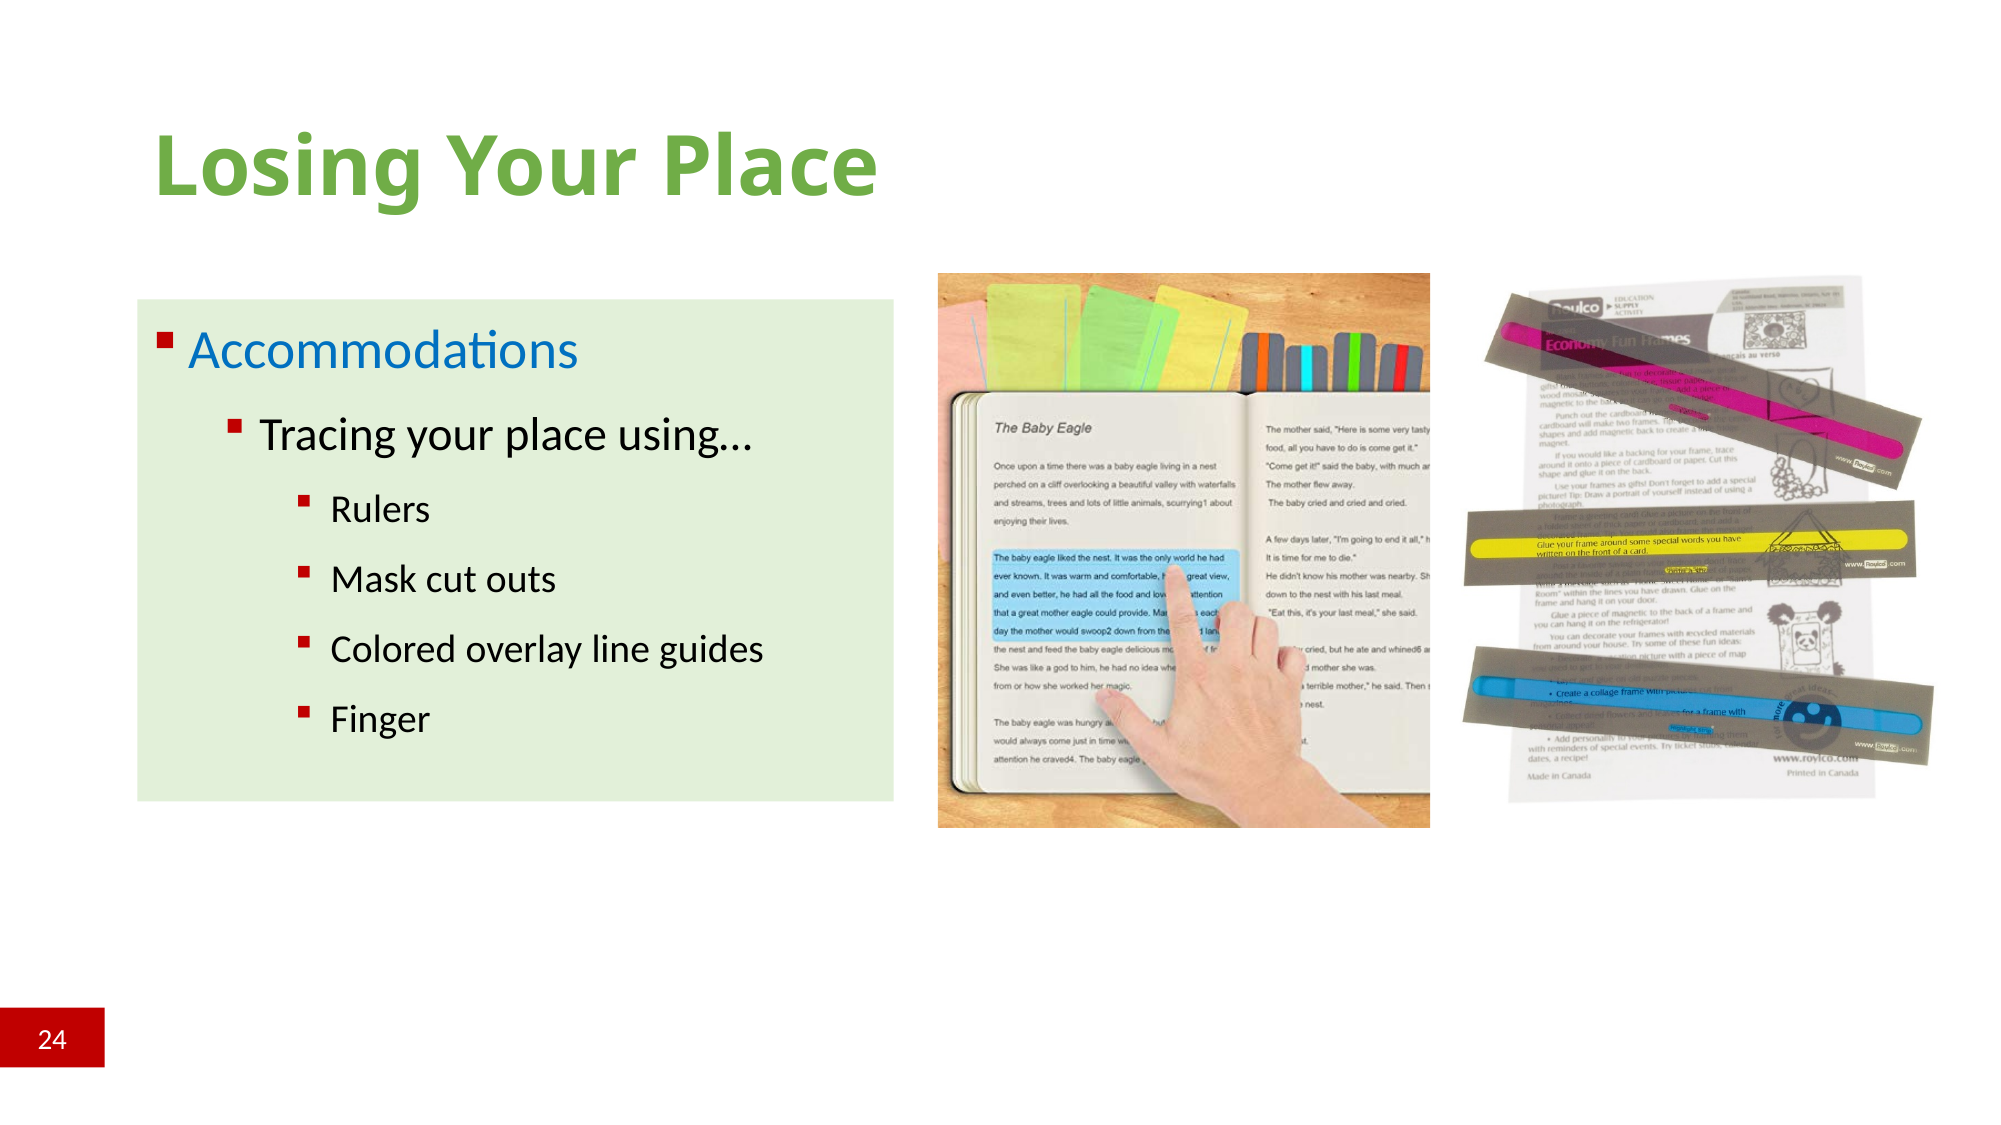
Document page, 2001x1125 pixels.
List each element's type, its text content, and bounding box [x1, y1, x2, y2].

picture [937, 273, 1431, 828]
list Accommodations Tracing your place using… Rulers Mask cut outs Colored overlay line guides Finger [137, 299, 894, 802]
title Losing Your Place [134, 57, 1632, 280]
text_box 24 [0, 1007, 105, 1068]
picture [1447, 248, 1941, 828]
